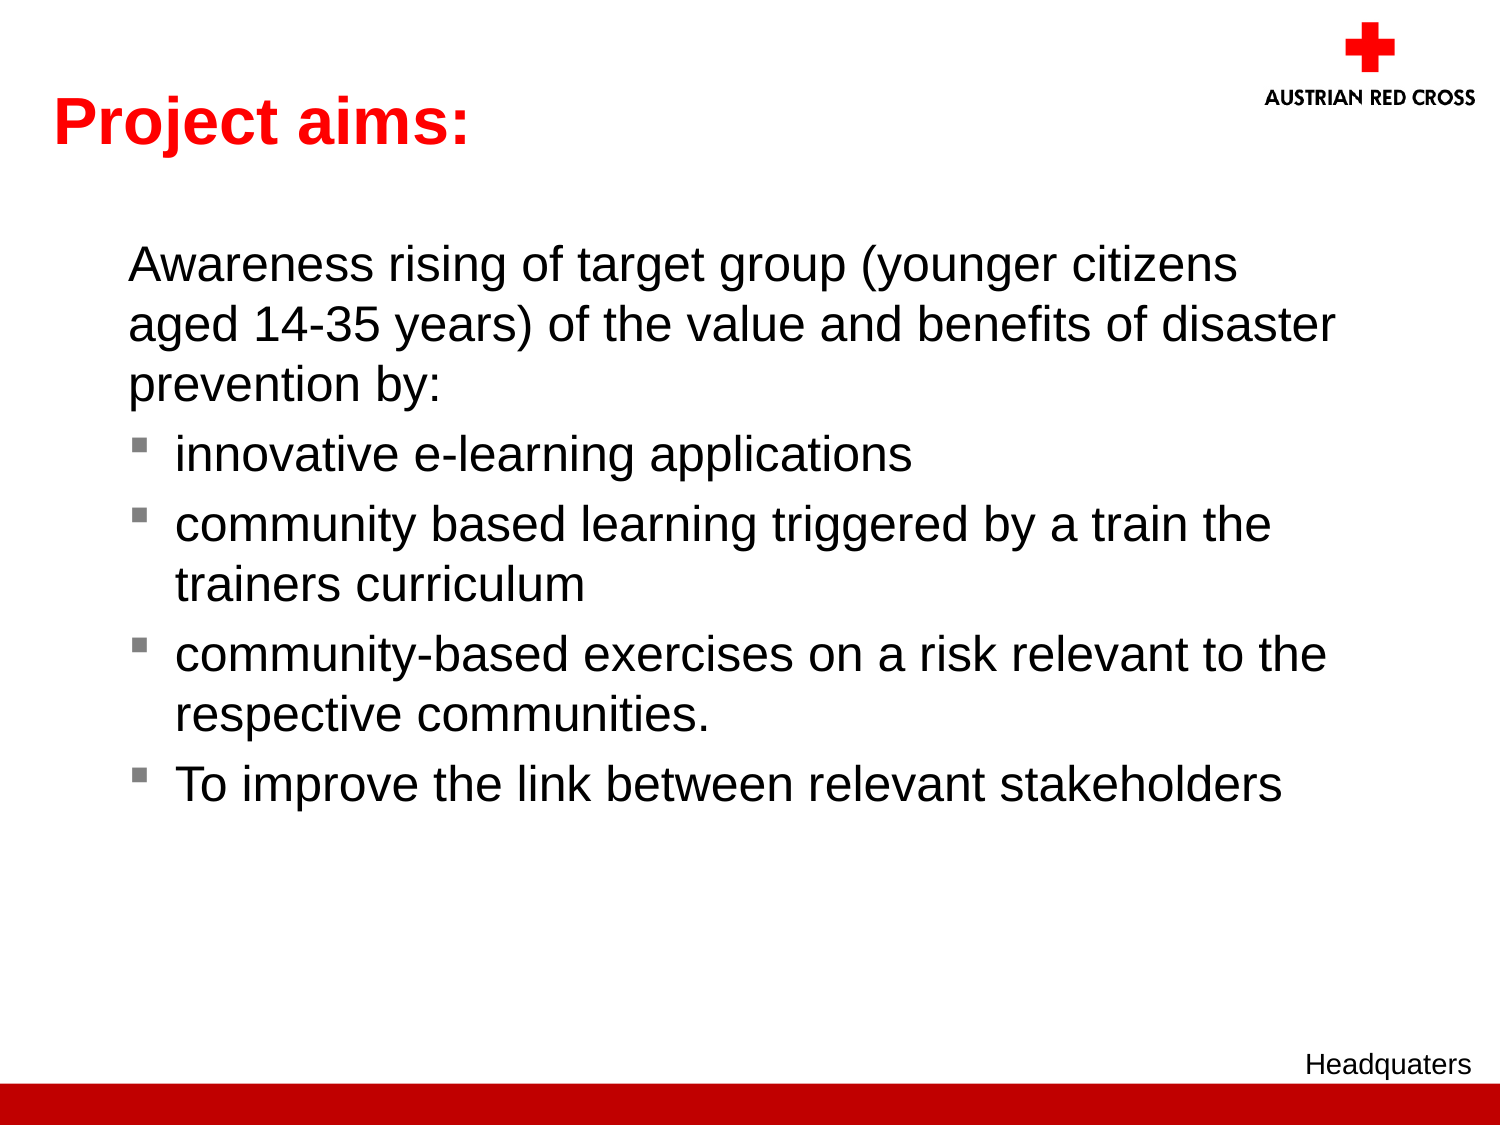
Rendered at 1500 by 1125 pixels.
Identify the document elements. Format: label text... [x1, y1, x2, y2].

title Project aims: [53, 78, 1235, 231]
picture [1257, 19, 1483, 110]
footer Headquaters [49, 1037, 1488, 1088]
list Awareness rising of target group (younger citizens aged 14-35 years) of the value and benefits of disaster prevention by: innovative e-learning applications community based learning triggered by a train the trainers curriculum community-based exercises on a risk relevant to the respective communities. To improve the link between relevant stakeholders [53, 231, 1338, 1025]
